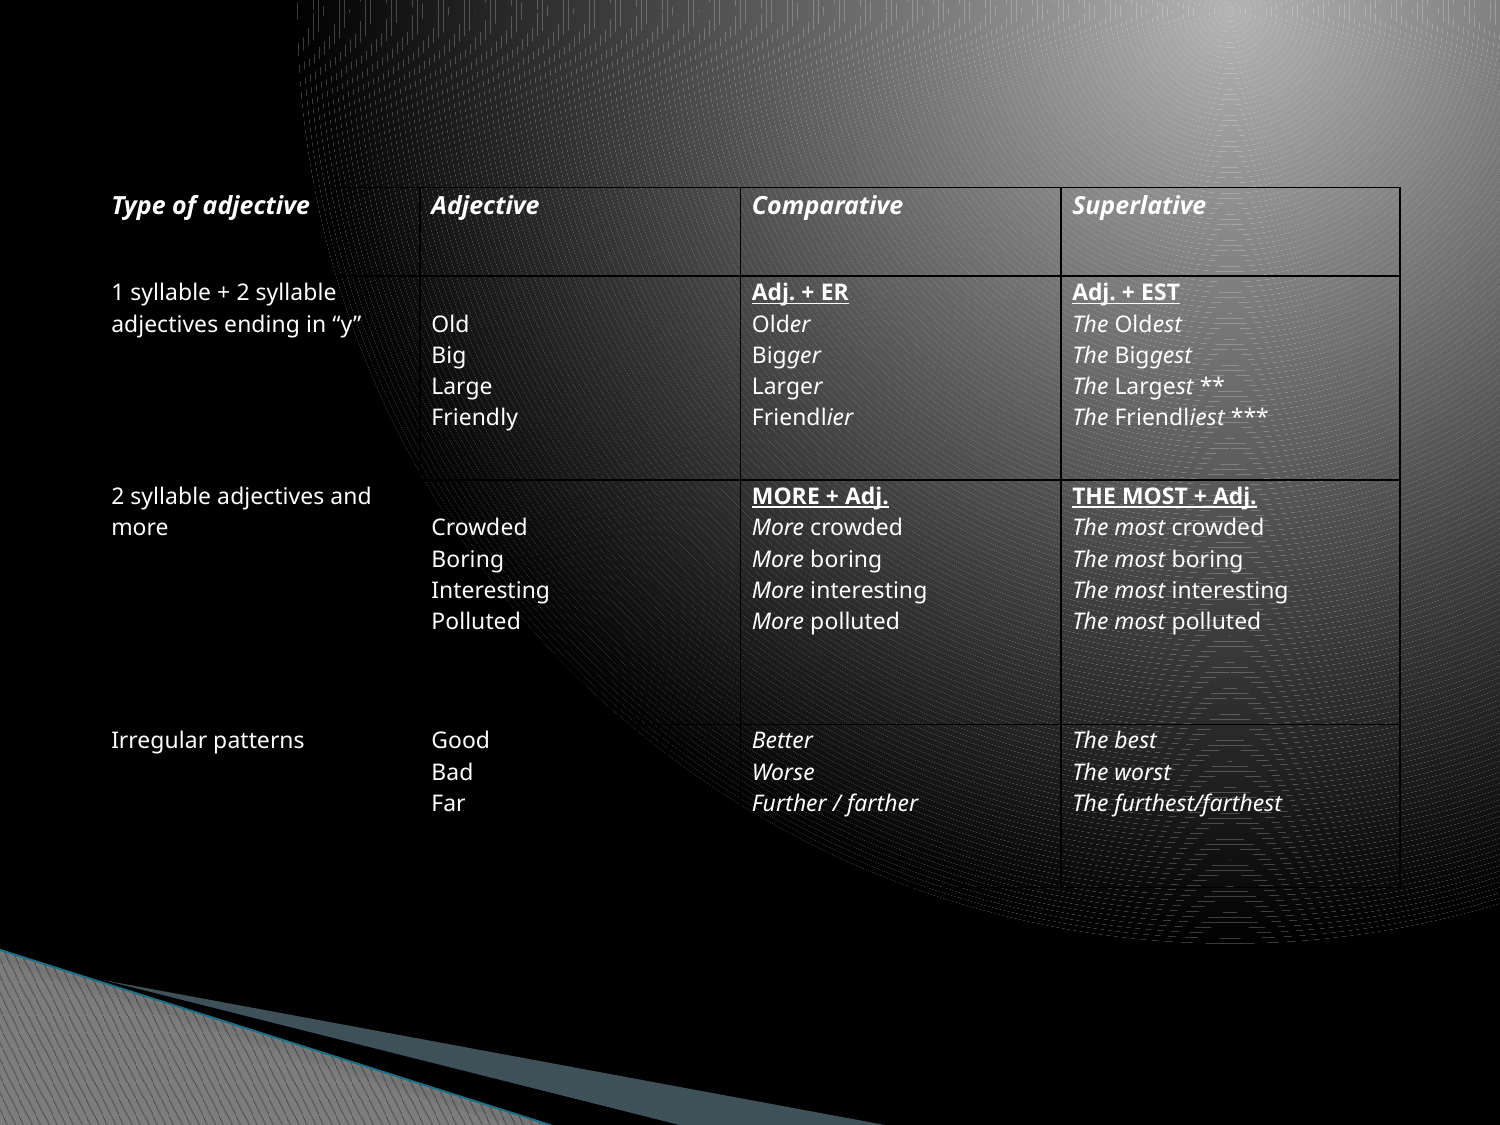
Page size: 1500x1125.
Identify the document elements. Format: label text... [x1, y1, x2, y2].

picture [0, 952, 543, 1125]
table_cell Good Bad Far [421, 725, 740, 887]
table_cell THE MOST + Adj. The most crowded The most boring The most interesting The most polluted [1062, 481, 1399, 724]
table_cell Old Big Large Friendly [421, 277, 740, 479]
table_header Adjective [421, 188, 740, 275]
table_header Type of adjective [101, 188, 419, 275]
table_cell Crowded Boring Interesting Polluted [421, 481, 740, 724]
table_cell 1 syllable + 2 syllable adjectives ending in “y” [101, 277, 419, 479]
table_cell Adj. + ER Older Bigger Larger Friendlier [741, 277, 1060, 479]
table_header Superlative [1062, 188, 1399, 275]
table_cell Better Worse Further / farther [741, 725, 1060, 887]
table_header Comparative [741, 188, 1060, 275]
table_cell Adj. + EST The Oldest The Biggest The Largest ** The Friendliest *** [1062, 277, 1399, 479]
table_cell The best The worst The furthest/farthest [1062, 725, 1399, 887]
table_cell 2 syllable adjectives and more [101, 481, 419, 724]
table_cell MORE + Adj. More crowded More boring More interesting More polluted [741, 481, 1060, 724]
table_cell Irregular patterns [101, 725, 419, 887]
